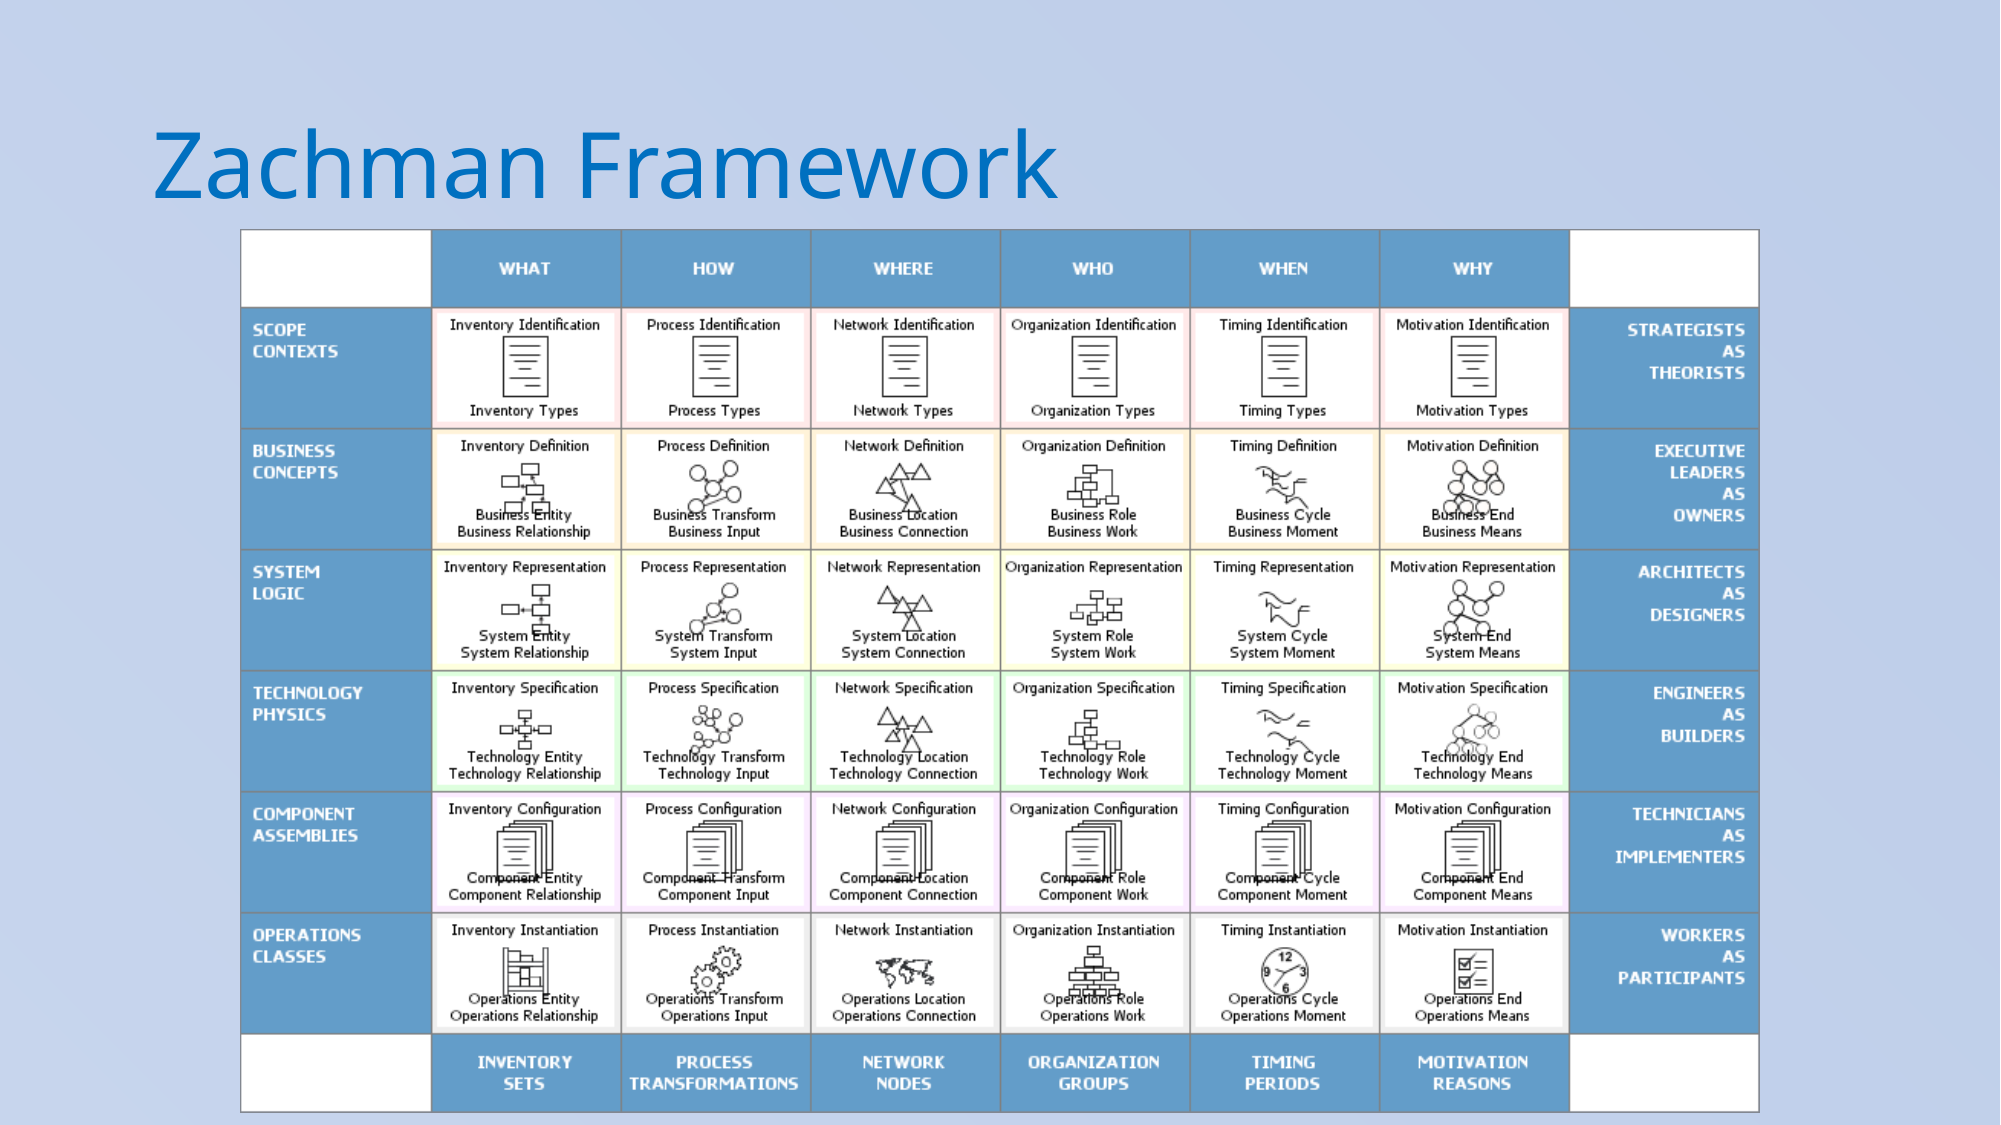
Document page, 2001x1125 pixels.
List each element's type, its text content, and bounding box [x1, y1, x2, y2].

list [240, 229, 1760, 1113]
title Zachman Framework [137, 59, 1863, 278]
